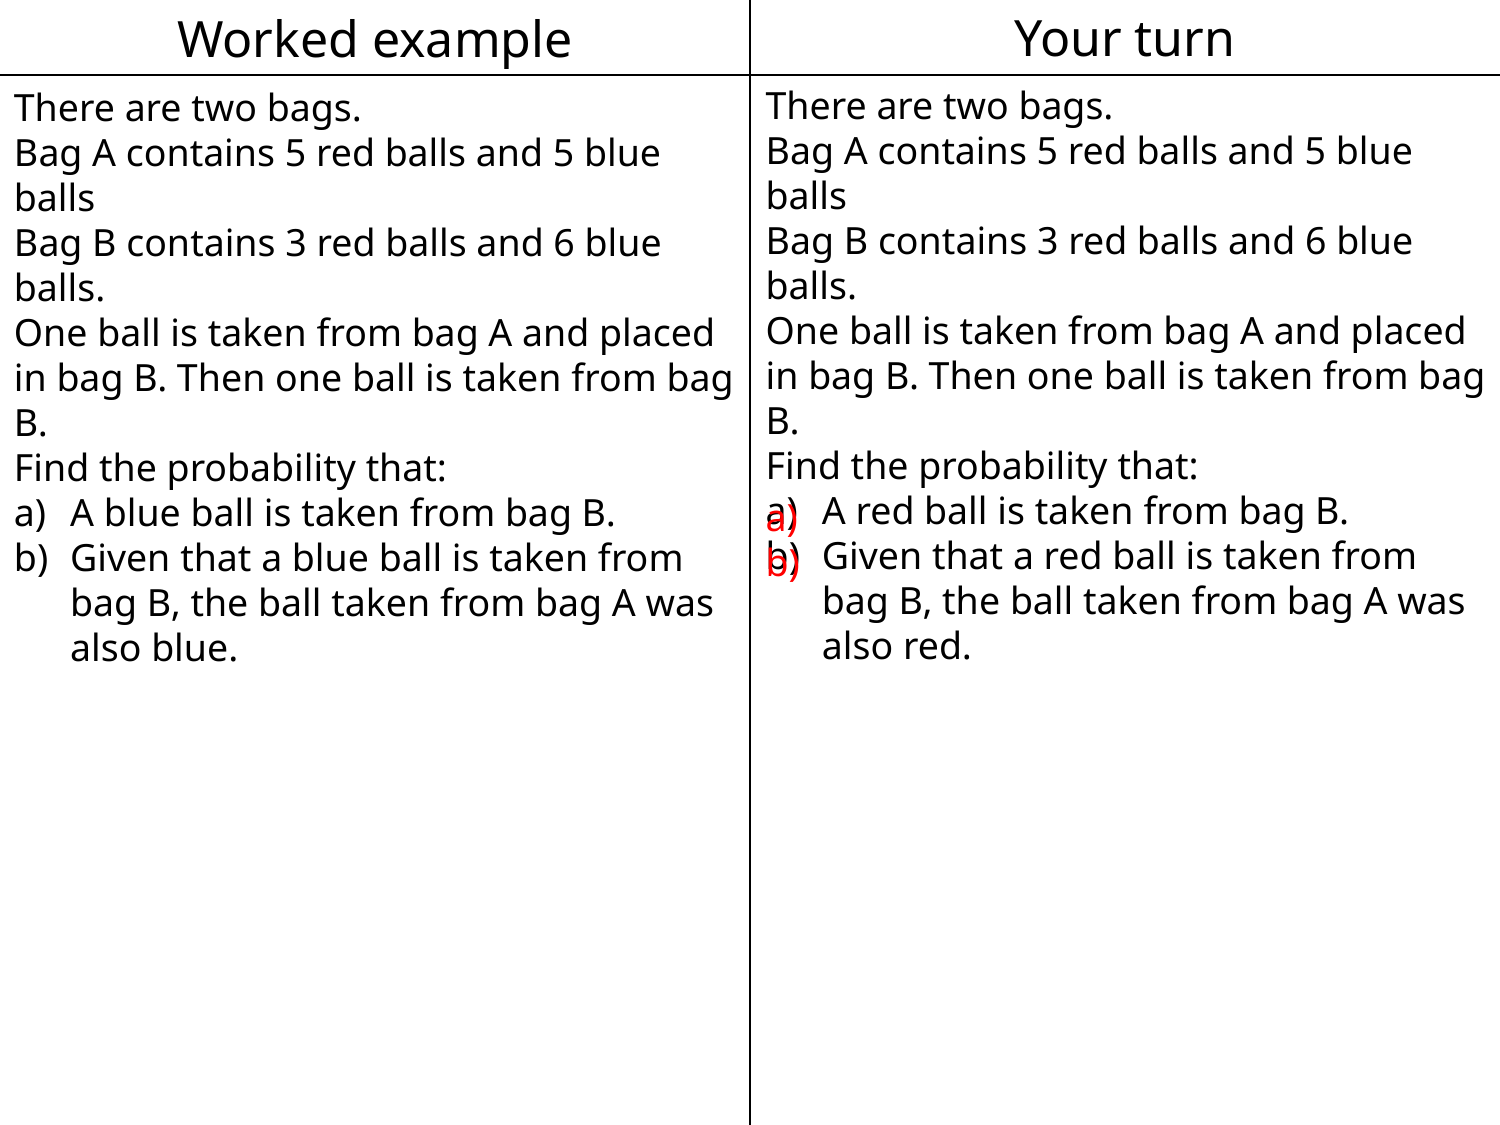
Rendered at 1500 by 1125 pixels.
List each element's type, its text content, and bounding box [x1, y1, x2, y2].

text_box Worked example [0, 0, 749, 74]
text_box There are two bags. Bag A contains 5 red balls and 5 blue balls Bag B contains 3 red balls and 6 blue balls. One ball is taken from bag A and placed in bag B. Then one ball is taken from bag B. Find the probability that: A blue ball is taken from bag B. Given that a blue ball is taken from bag B, the ball taken from bag A was also blue. [0, 76, 749, 677]
text_box There are two bags. Bag A contains 5 red balls and 5 blue balls Bag B contains 3 red balls and 6 blue balls. One ball is taken from bag A and placed in bag B. Then one ball is taken from bag B. Find the probability that: A red ball is taken from bag B. Given that a red ball is taken from bag B, the ball taken from bag A was also red. [751, 76, 1500, 675]
text_box Your turn [751, 0, 1500, 74]
